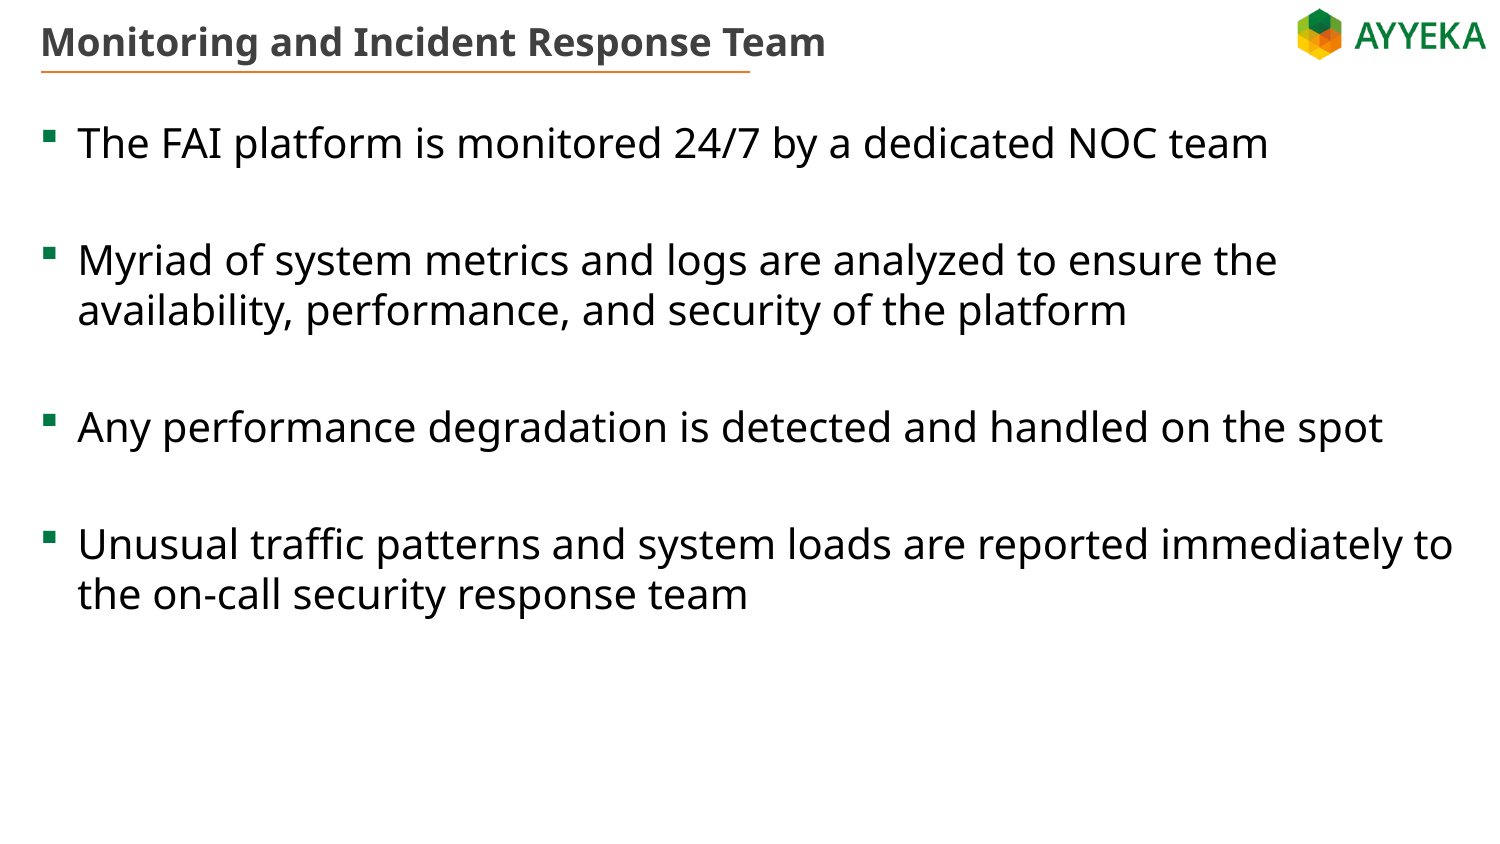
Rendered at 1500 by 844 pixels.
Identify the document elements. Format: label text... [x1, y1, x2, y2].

text_box The FAI platform is monitored 24/7 by a dedicated NOC team Myriad of system metrics and logs are analyzed to ensure the availability, performance, and security of the platform Any performance degradation is detected and handled on the spot Unusual traffic patterns and system loads are reported immediately to the on-call security response team [24, 109, 1475, 667]
title Monitoring and Incident Response Team [24, 9, 1038, 72]
picture [1297, 8, 1486, 60]
